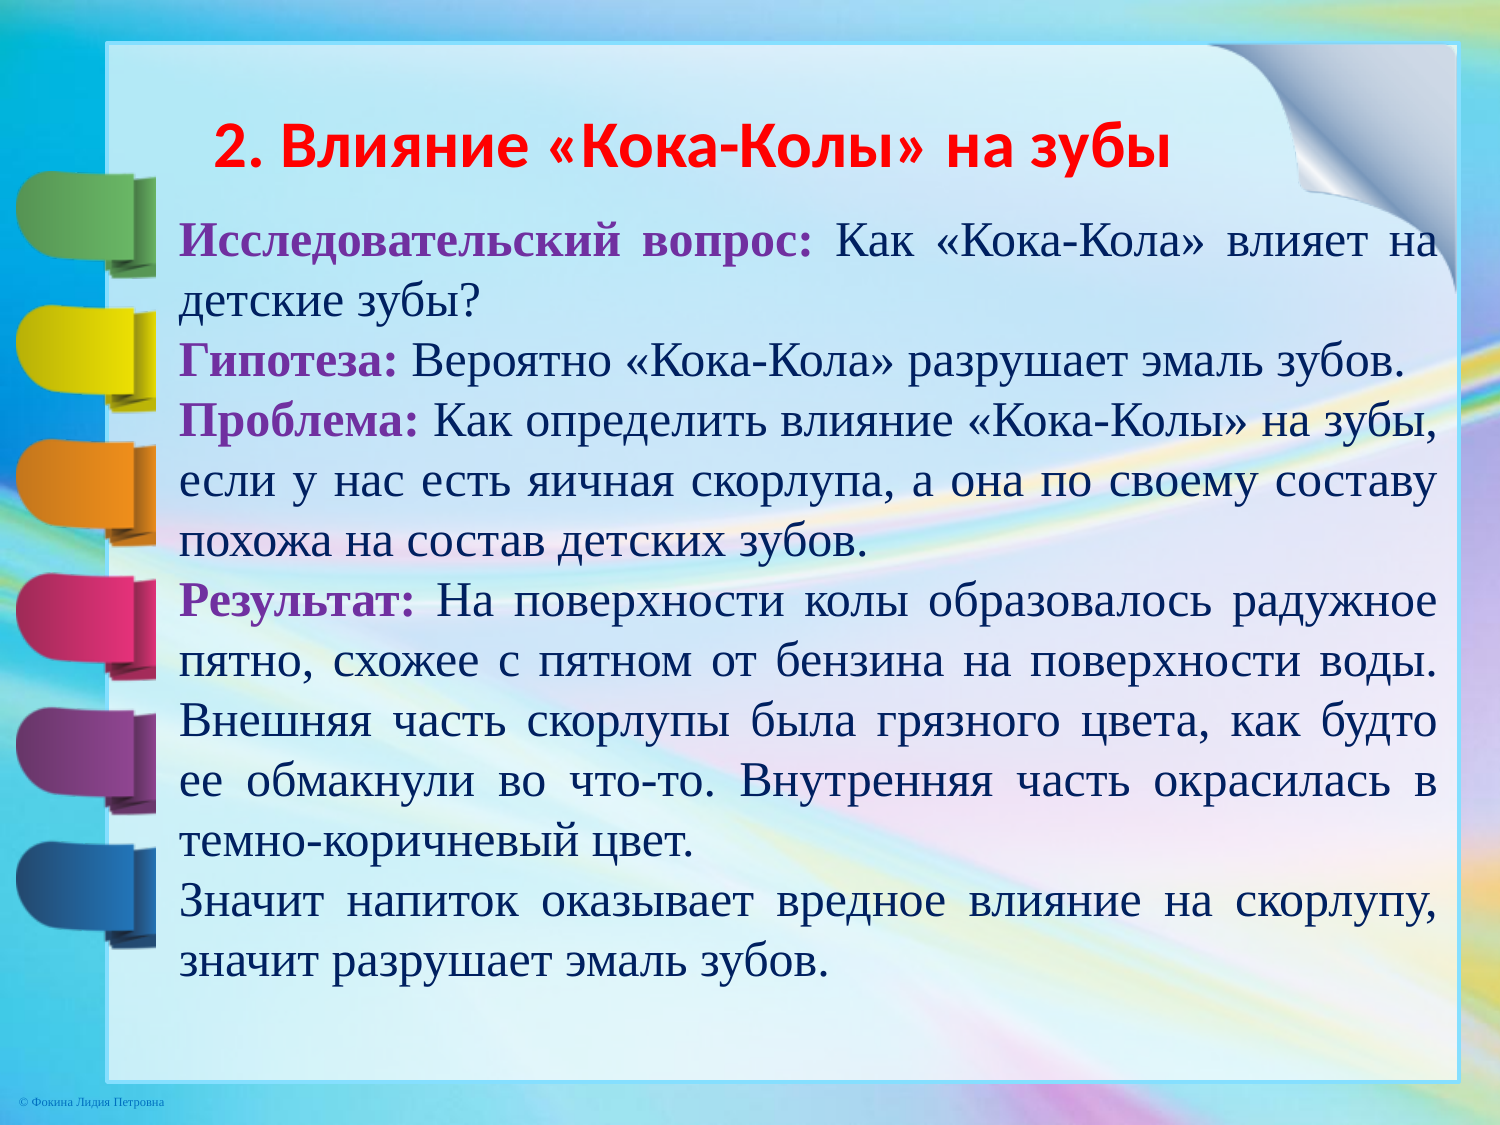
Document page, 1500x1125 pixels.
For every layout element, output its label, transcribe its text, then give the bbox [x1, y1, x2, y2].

picture [0, 0, 1500, 1125]
text_box 2. Влияние «Кока-Колы» на зубы [199, 93, 1207, 189]
text_box Исследовательский вопрос: Как «Кока-Кола» влияет на детские зубы? Гипотеза: Вероятно «Кока-Кола» разрушает эмаль зубов. Проблема: Как определить влияние «Кока-Колы» на зубы, если у нас есть яичная скорлупа, а она по своему составу похожа на состав детских зубов. Результат: На поверхности колы образовалось радужное пятно, схожее с пятном от бензина на поверхности воды. Внешняя часть скорлупы была грязного цвета, как будто ее обмакнули во что-то. Внутренняя часть окрасилась в темно-коричневый цвет. Значит напиток оказывает вредное влияние на скорлупу, значит разрушает эмаль зубов. [163, 199, 1453, 1084]
